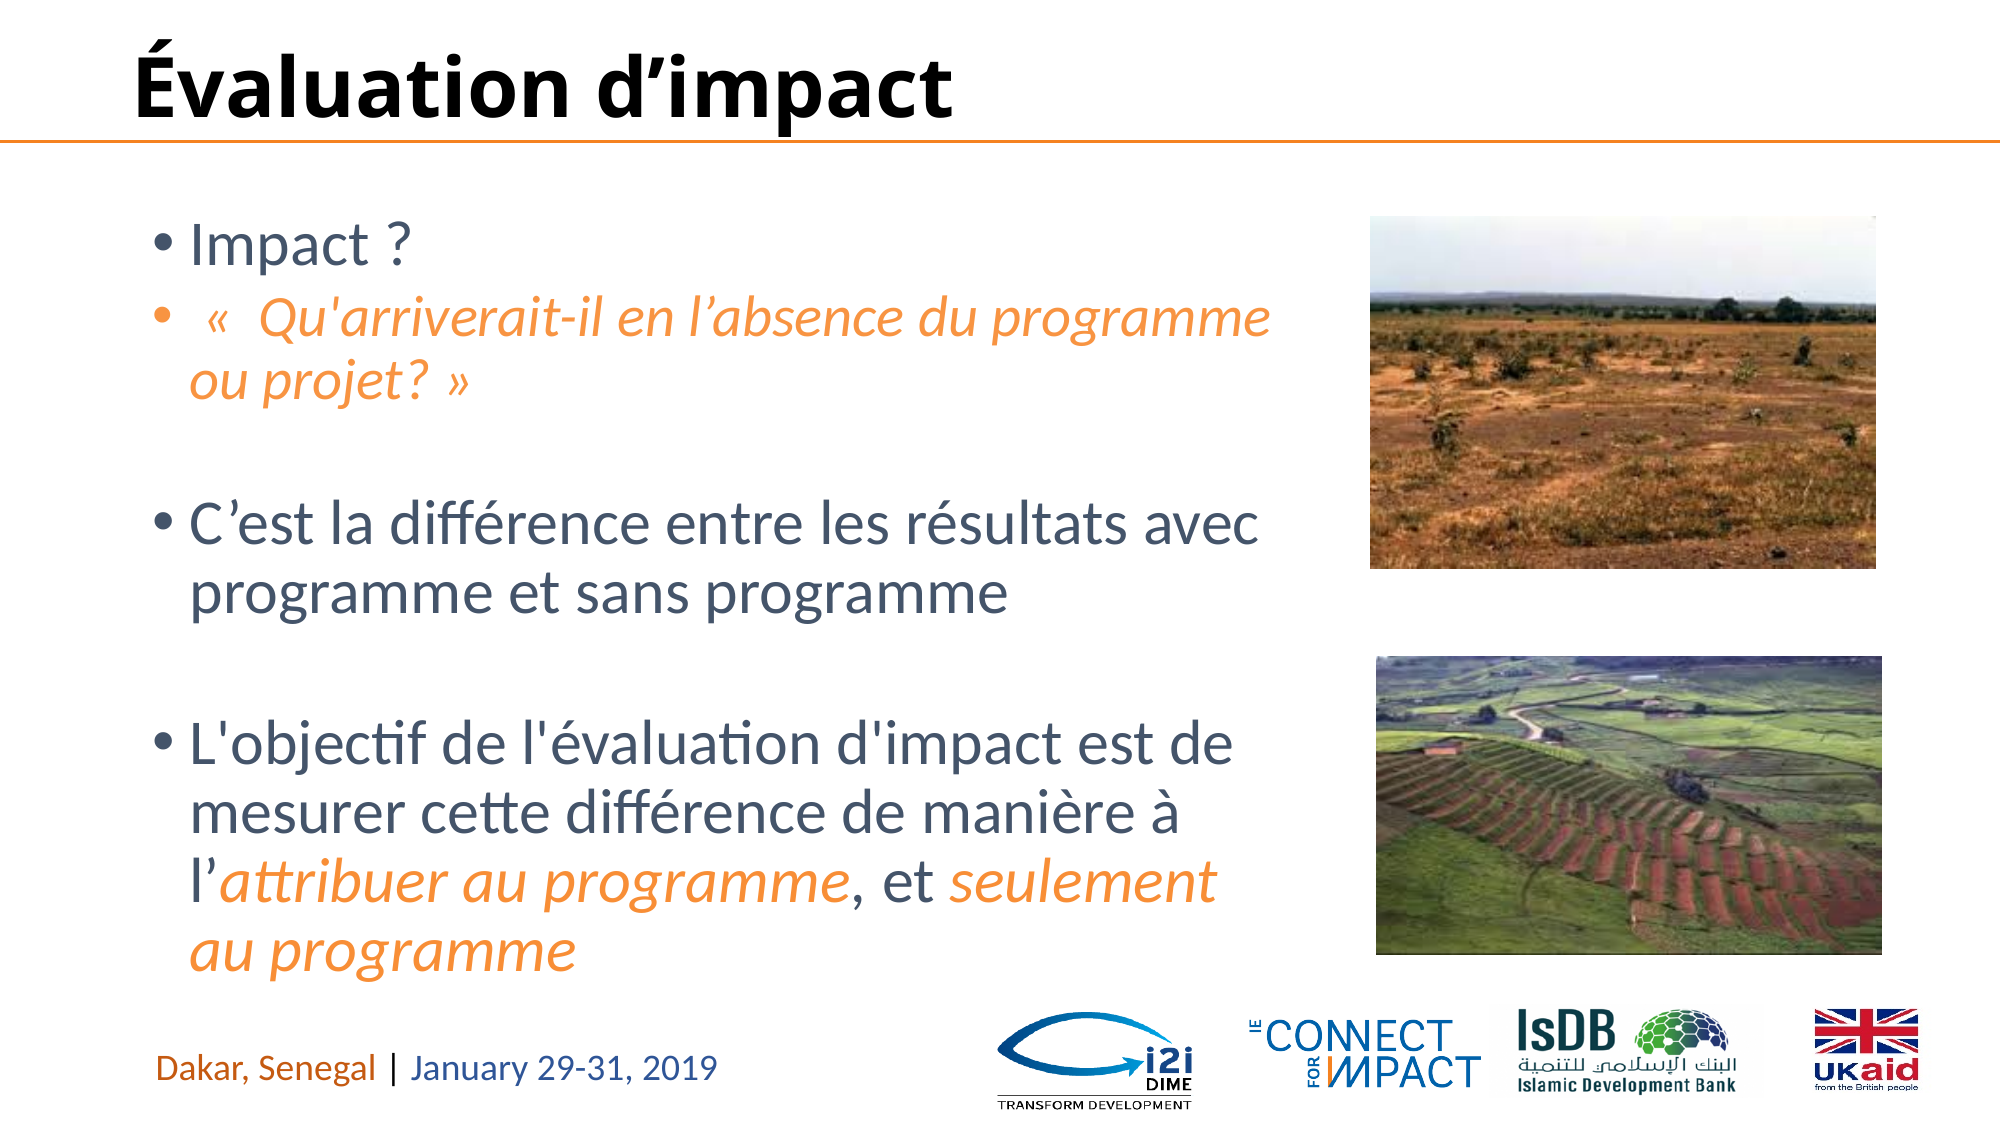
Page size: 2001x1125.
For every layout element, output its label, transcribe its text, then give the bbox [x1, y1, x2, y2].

picture [1227, 995, 1764, 1103]
picture [1376, 656, 1882, 955]
picture [1796, 995, 1938, 1103]
picture [996, 1014, 1194, 1110]
picture [1370, 216, 1876, 569]
list Impact ? « Qu'arriverait-il en l’absence du programme ou projet? » C’est la différence entre les résultats avec programme et sans programme L'objectif de l'évaluation d'impact est de mesurer cette différence de manière à l’attribuer au programme, et seulement au programme [137, 203, 1305, 1014]
title Évaluation d’impact [116, 0, 1842, 204]
